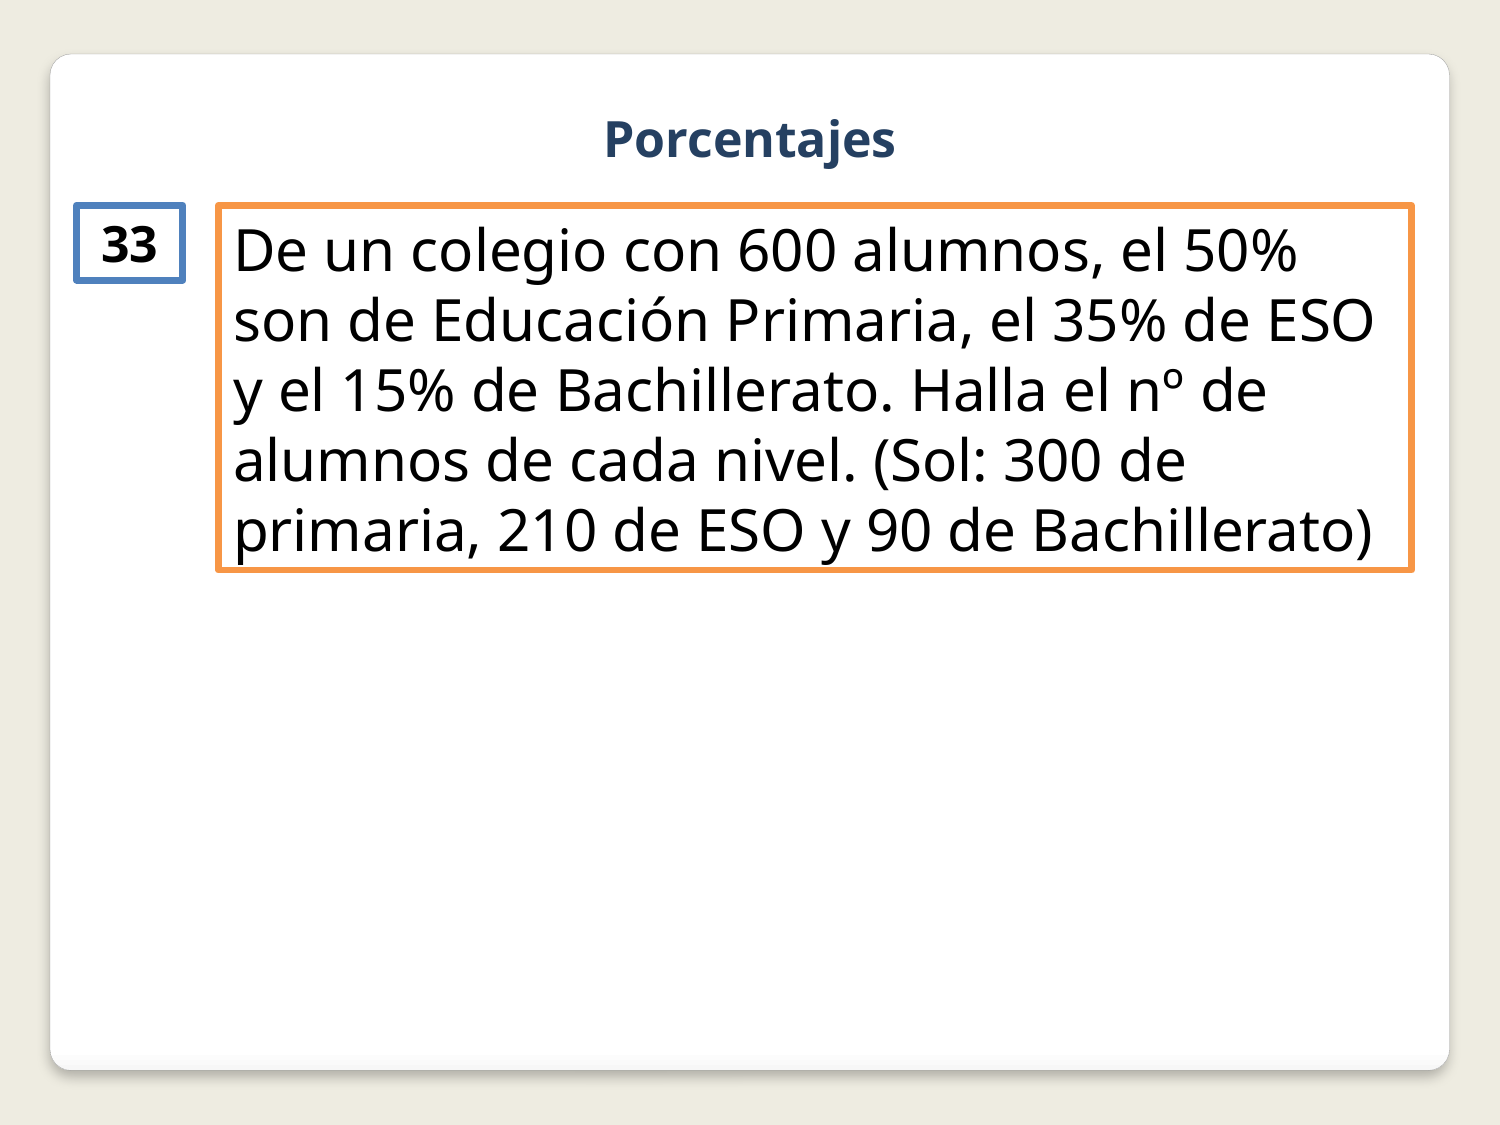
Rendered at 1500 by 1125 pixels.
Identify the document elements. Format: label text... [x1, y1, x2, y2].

text_box Porcentajes [58, 99, 1442, 175]
text_box 33 [73, 202, 186, 284]
text_box De un colegio con 600 alumnos, el 50% son de Educación Primaria, el 35% de ESO y el 15% de Bachillerato. Halla el nº de alumnos de cada nivel. (Sol: 300 de primaria, 210 de ESO y 90 de Bachillerato) [215, 202, 1415, 573]
